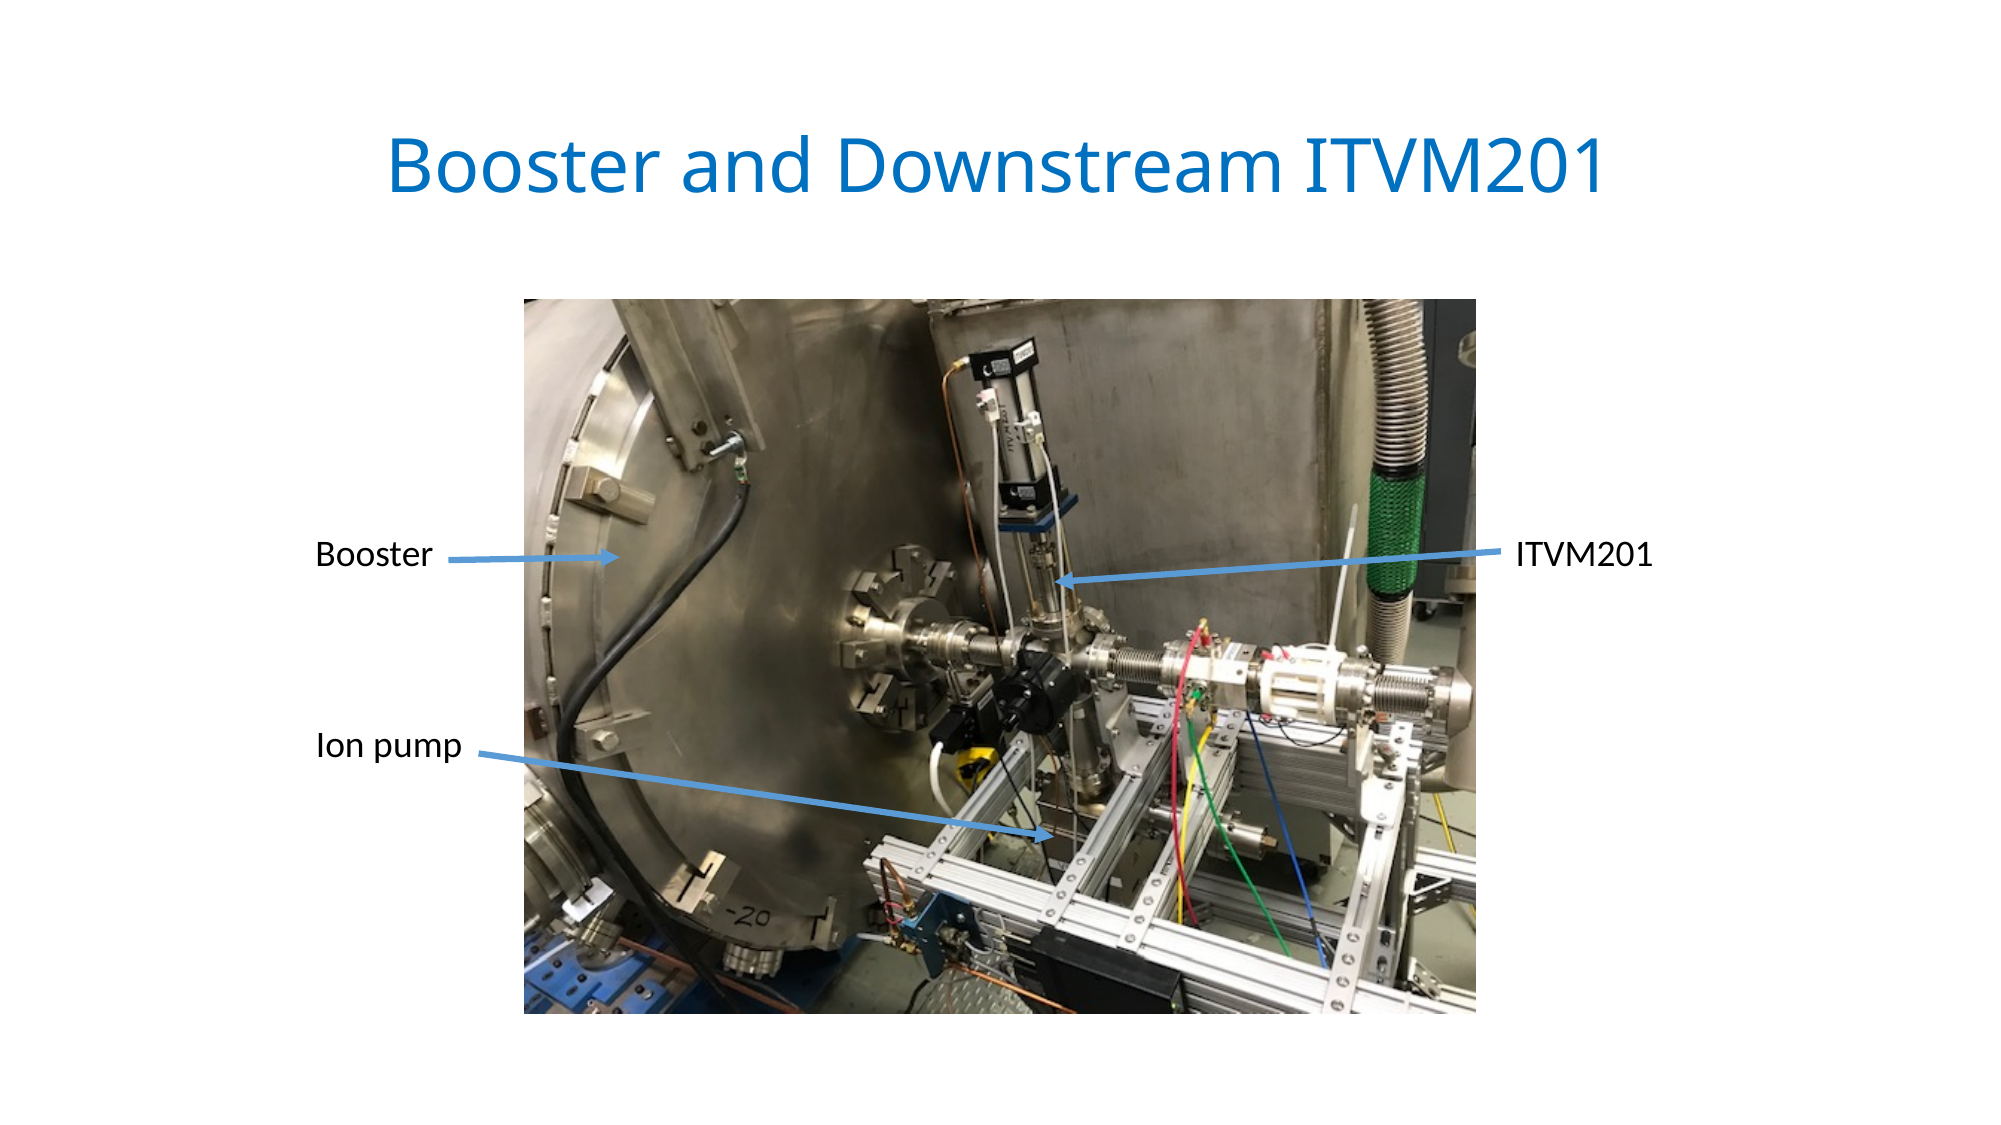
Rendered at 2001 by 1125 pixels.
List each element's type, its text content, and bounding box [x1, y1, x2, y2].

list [524, 299, 1476, 1014]
text_box Ion pump [301, 712, 478, 773]
text_box ITVM201 [1500, 521, 1669, 582]
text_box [1054, 551, 1500, 582]
text_box Booster [300, 521, 449, 582]
title Booster and Downstream ITVM201 [137, 59, 1863, 278]
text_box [478, 753, 1055, 837]
